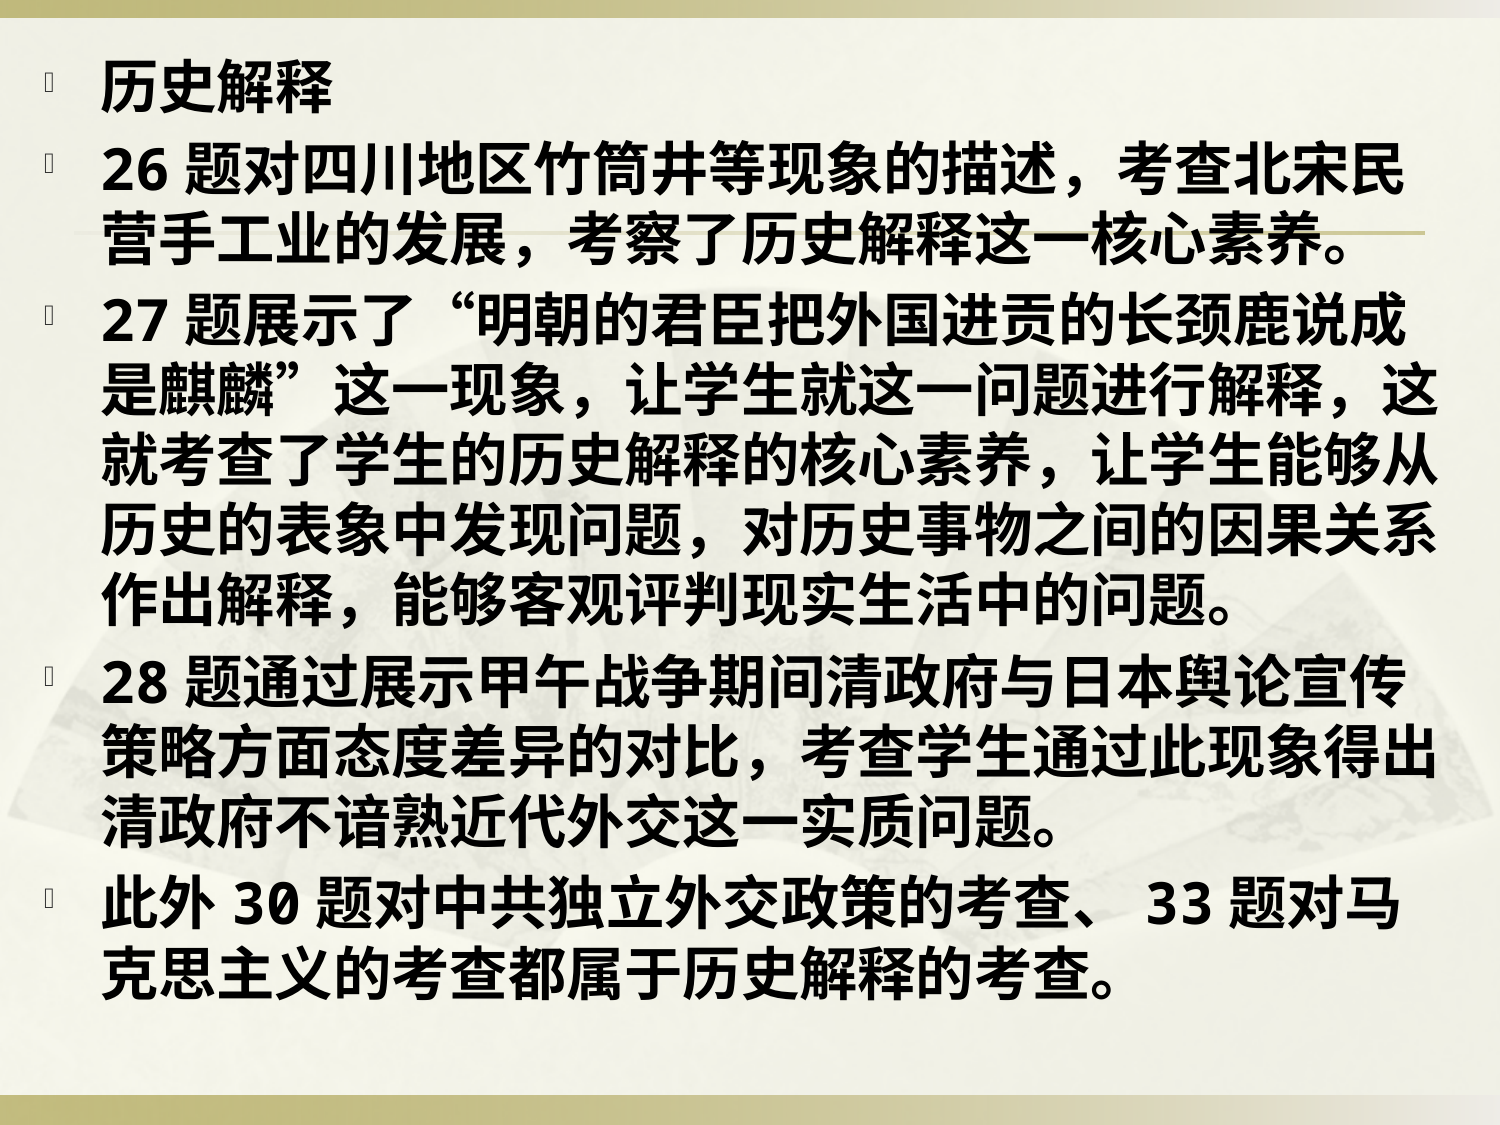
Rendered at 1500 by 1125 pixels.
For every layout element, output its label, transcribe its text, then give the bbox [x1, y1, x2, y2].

list 历史解释 26题对四川地区竹筒井等现象的描述，考查北宋民营手工业的发展，考察了历史解释这一核心素养。 27题展示了“明朝的君臣把外国进贡的长颈鹿说成是麒麟”这一现象，让学生就这一问题进行解释，这就考查了学生的历史解释的核心素养，让学生能够从历史的表象中发现问题，对历史事物之间的因果关系作出解释，能够客观评判现实生活中的问题。 28题通过展示甲午战争期间清政府与日本舆论宣传策略方面态度差异的对比，考查学生通过此现象得出清政府不谙熟近代外交这一实质问题。 此外30题对中共独立外交政策的考查、33题对马克思主义的考查都属于历史解释的考查。 [29, 42, 1471, 786]
